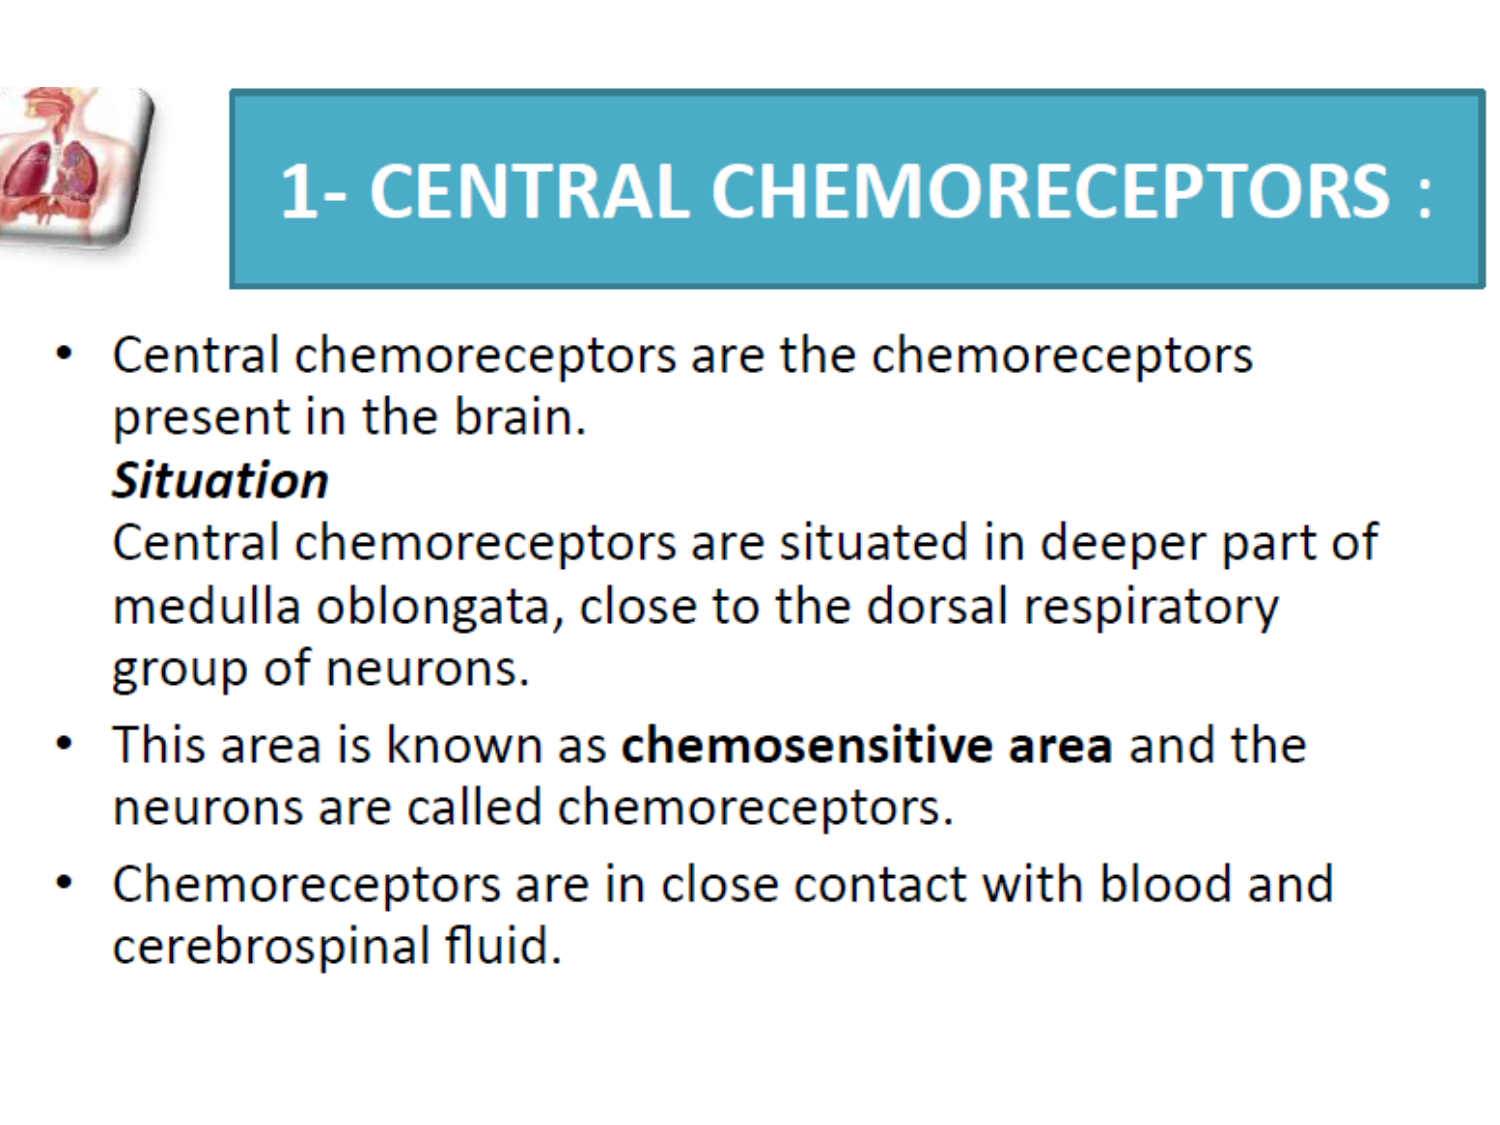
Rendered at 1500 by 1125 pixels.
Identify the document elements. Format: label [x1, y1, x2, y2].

picture [0, 87, 1500, 1021]
